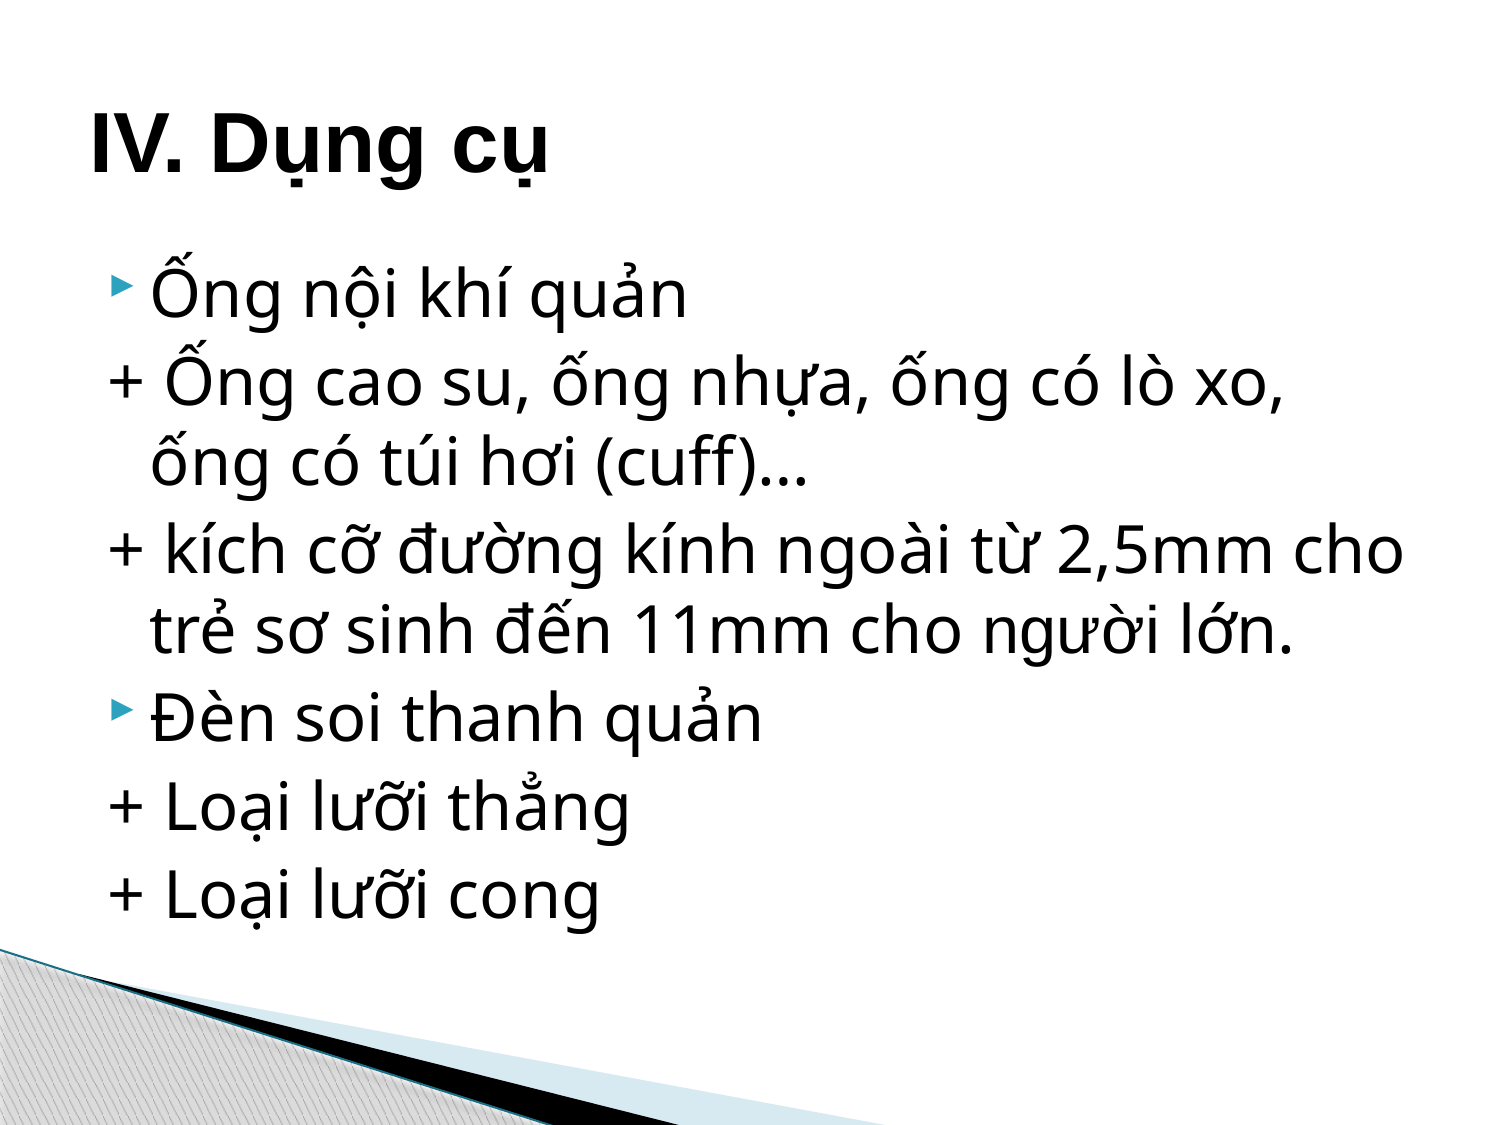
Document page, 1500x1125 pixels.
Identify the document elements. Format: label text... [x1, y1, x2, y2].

title IV. Dụng cụ [75, 45, 1425, 233]
list Ống nội khí quản + Ống cao su, ống nhựa, ống có lò xo, ống có túi hơi (cuff)… + kích cỡ đường kính ngoài từ 2,5mm cho trẻ sơ sinh đến 11mm cho người lớn. Đèn soi thanh quản + Loại lưỡi thẳng + Loại lưỡi cong [75, 243, 1425, 986]
